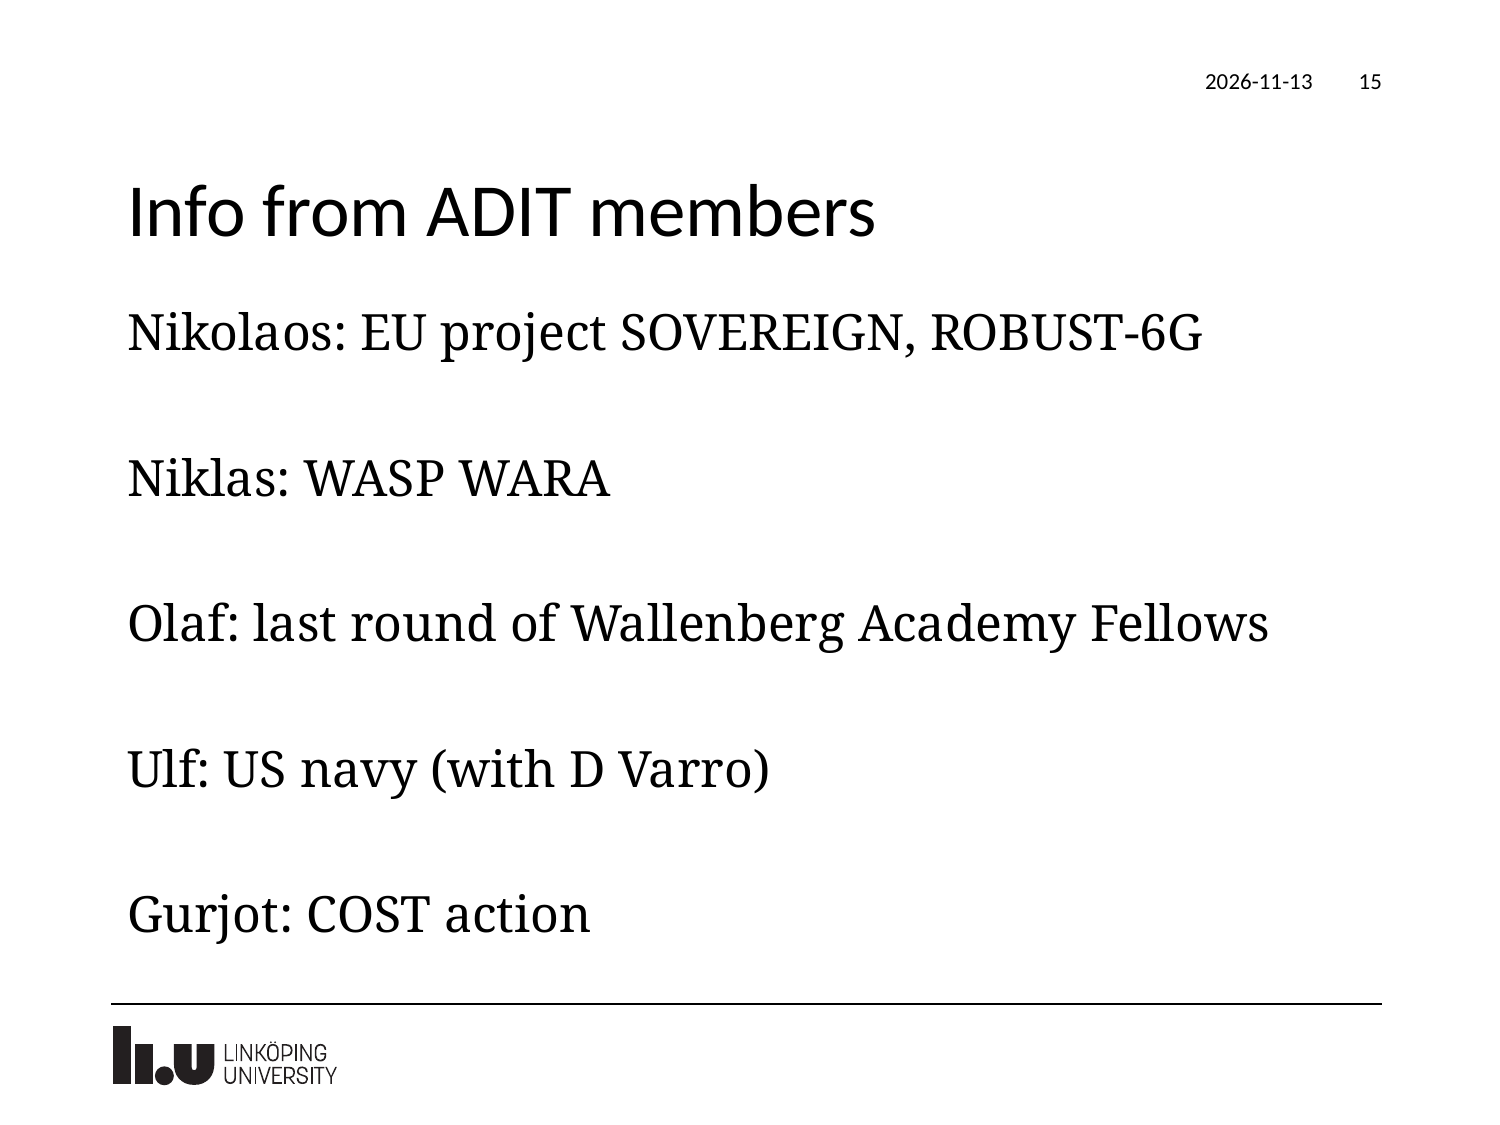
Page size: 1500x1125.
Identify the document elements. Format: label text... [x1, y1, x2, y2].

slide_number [1092, 59, 1306, 103]
title Info from ADIT members [112, 163, 1382, 300]
list Nikolaos: EU project SOVEREIGN, ROBUST-6G Niklas: WASP WARA Olaf: last round of Wallenberg Academy Fellows Ulf: US navy (with D Varro) Gurjot: COST action [112, 300, 1382, 968]
slide_number 15 [1306, 59, 1397, 103]
